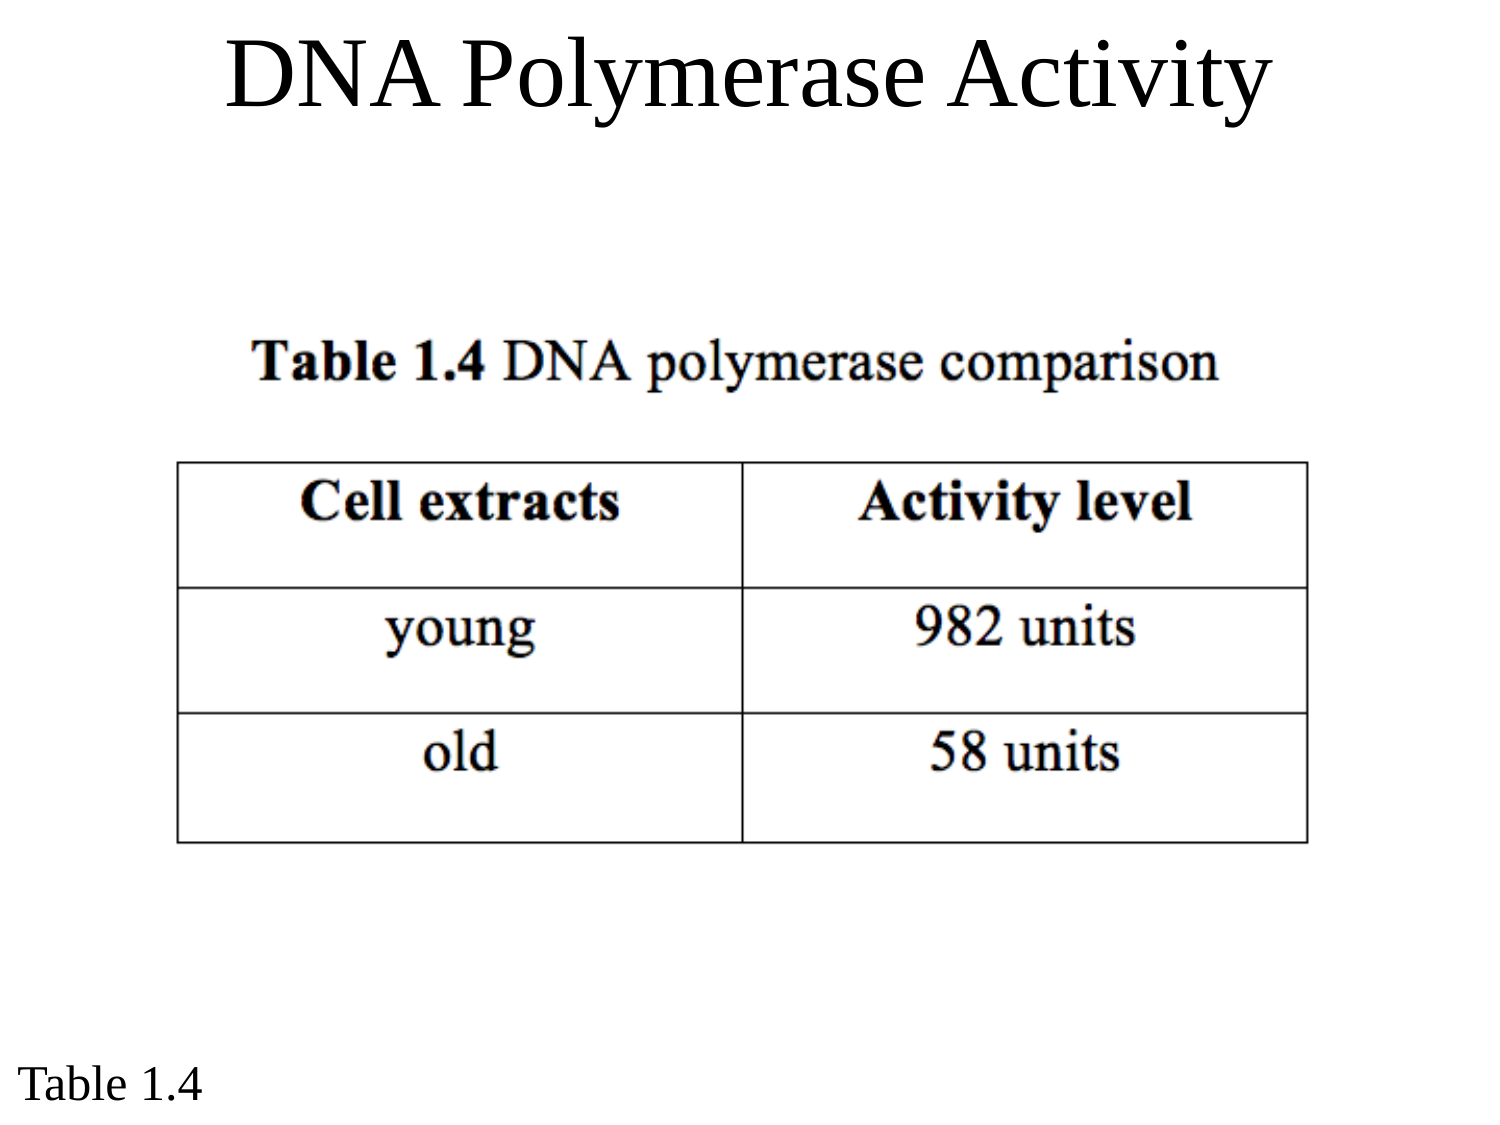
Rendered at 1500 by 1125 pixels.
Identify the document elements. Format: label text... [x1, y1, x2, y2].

text_box DNA Polymerase Activity [0, 0, 1500, 134]
picture [148, 318, 1337, 863]
title Table 1.4 [2, 1034, 295, 1125]
